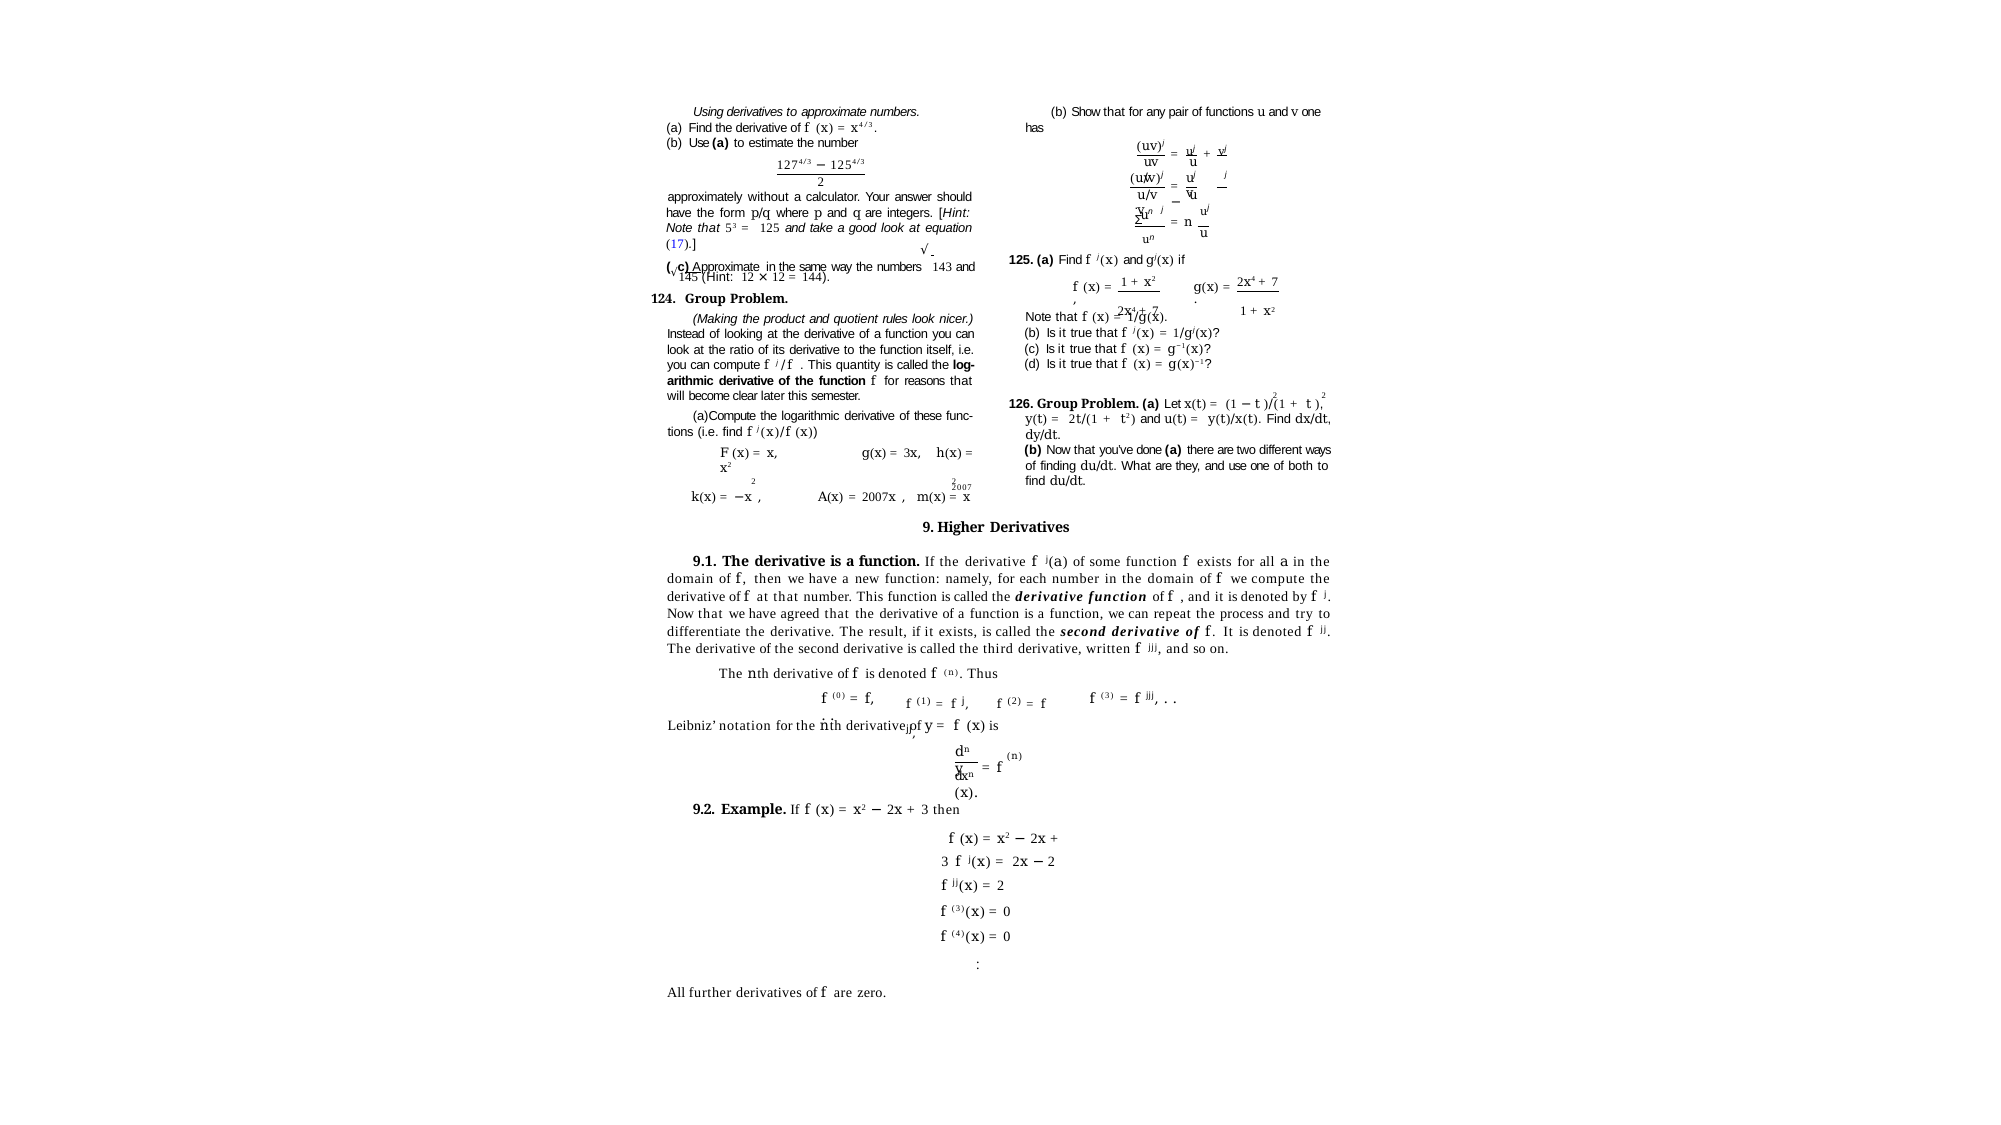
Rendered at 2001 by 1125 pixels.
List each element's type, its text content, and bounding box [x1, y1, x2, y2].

text_box . Σ [1133, 195, 1163, 228]
text_box 9.2. Example. If f (x) = x2 − 2x + 3 then f (x) = x2 − 2x + 3 f j(x) = 2x − 2 f jj(x) = 2 f (3)(x) = 0 f (4)(x) = 0 [691, 798, 1068, 945]
text_box f (1) = f j, f (2) = f jj, [904, 724, 1060, 740]
text_box (b) Show that for any pair of functions u and v one [1049, 102, 1334, 119]
text_box Using derivatives to approximate numbers. Find the derivative of f (x) = x4/3. Use (a) to estimate the number [665, 102, 928, 151]
text_box f (1) = f j, f (2) = f jj, [904, 681, 1060, 687]
text_box un [1141, 220, 1158, 246]
text_box = + [1169, 144, 1184, 152]
text_box 145 (Hint: 12 × 12 = 144). Group Problem. (Making the product and quotient rules look nicer.) Instead of looking at the derivative of a function you can look at the ratio of its derivative to the function itself, i.e. you can compute f j/f . This quantity is called the log- arithmic derivative of the function f for reasons that will become clear later this semester. Compute the logarithmic derivative of these func- tions (i.e. find f j(x)/f (x)) F (x) = x, g(x) = 3x, h(x) = x2 2 2 2007 k(x) = −x , A(x) = 2007x , m(x) = x [649, 259, 979, 504]
text_box uj = n u [1169, 201, 1210, 241]
text_box f (0) = f, f (3) = f jjj, . . . . [819, 687, 1181, 724]
text_box All further derivatives of f are zero. [665, 985, 892, 1000]
text_box g(x) = . 1 + x2 [1192, 280, 1287, 318]
text_box . [974, 948, 982, 953]
text_box 1274/3 − 1254/3 [775, 155, 866, 172]
text_box j j [1192, 167, 1229, 179]
text_box = − [1169, 176, 1184, 185]
text_box 1 + x2 [1119, 272, 1158, 280]
text_box f (x) = , 2x4 + 7 [1071, 280, 1167, 307]
text_box dxn = f (x). [953, 750, 1049, 798]
text_box (√c) Approximate in the same way the numbers 143 and [665, 250, 976, 259]
text_box Leibniz’ notation for the nth derivative of y = f (x) is [666, 714, 1002, 734]
text_box u/v u v [1135, 185, 1227, 218]
text_box uv u v [1142, 152, 1227, 185]
text_box 2 2 126. Group Problem. (a) Let x(t) = (1 − t )/(1 + t ), [1007, 392, 1336, 411]
text_box 2x4 + 7 [1235, 272, 1281, 280]
text_box j [1160, 202, 1166, 215]
text_box . [974, 953, 982, 973]
text_box √ [919, 240, 956, 250]
text_box j [1160, 167, 1166, 179]
text_box 125. (a) Find f j(x) and gj(x) if [1007, 250, 1193, 267]
text_box dny [953, 740, 979, 750]
text_box has [1024, 117, 1045, 135]
text_box 2 approximately without a calculator. Your answer should have the form p/q where p and q are integers. [Hint: Note that 53 = 125 and take a good look at equation (17).] [664, 172, 977, 251]
text_box u v [1184, 168, 1225, 185]
text_box y(t) = 2t/(1 + t2) and u(t) = y(t)/x(t). Find dx/dt, dy/dt. (b) Now that you’ve done (a) there are two different ways of finding du/dt. What are they, and use one of both to find du/dt. [1022, 409, 1336, 489]
text_box 9. Higher Derivatives 9.1. The derivative is a function. If the derivative f j(a) of some function f exists for all a in the domain of f, then we have a new function: namely, for each number in the domain of f we compute the derivative of f at that number. This function is called the derivative function of f , and it is denoted by f j. Now that we have agreed that the derivative of a function is a function, we can repeat the process and try to differentiate the derivative. The result, if it exists, is called the second derivative of f. It is denoted f jj. The derivative of the second derivative is called the third derivative, written f jjj, and so on. The nth derivative of f is denoted f (n). Thus [665, 516, 1337, 682]
text_box (u/v) [1128, 168, 1163, 185]
text_box (uv)j [1135, 135, 1166, 153]
text_box uj vj [1184, 130, 1229, 158]
text_box Note that f (x) = 1/g(x). Is it true that f j(x) = 1/gj(x)? Is it true that f (x) = g−1(x)? Is it true that f (x) = g(x)−1? [1022, 307, 1221, 372]
